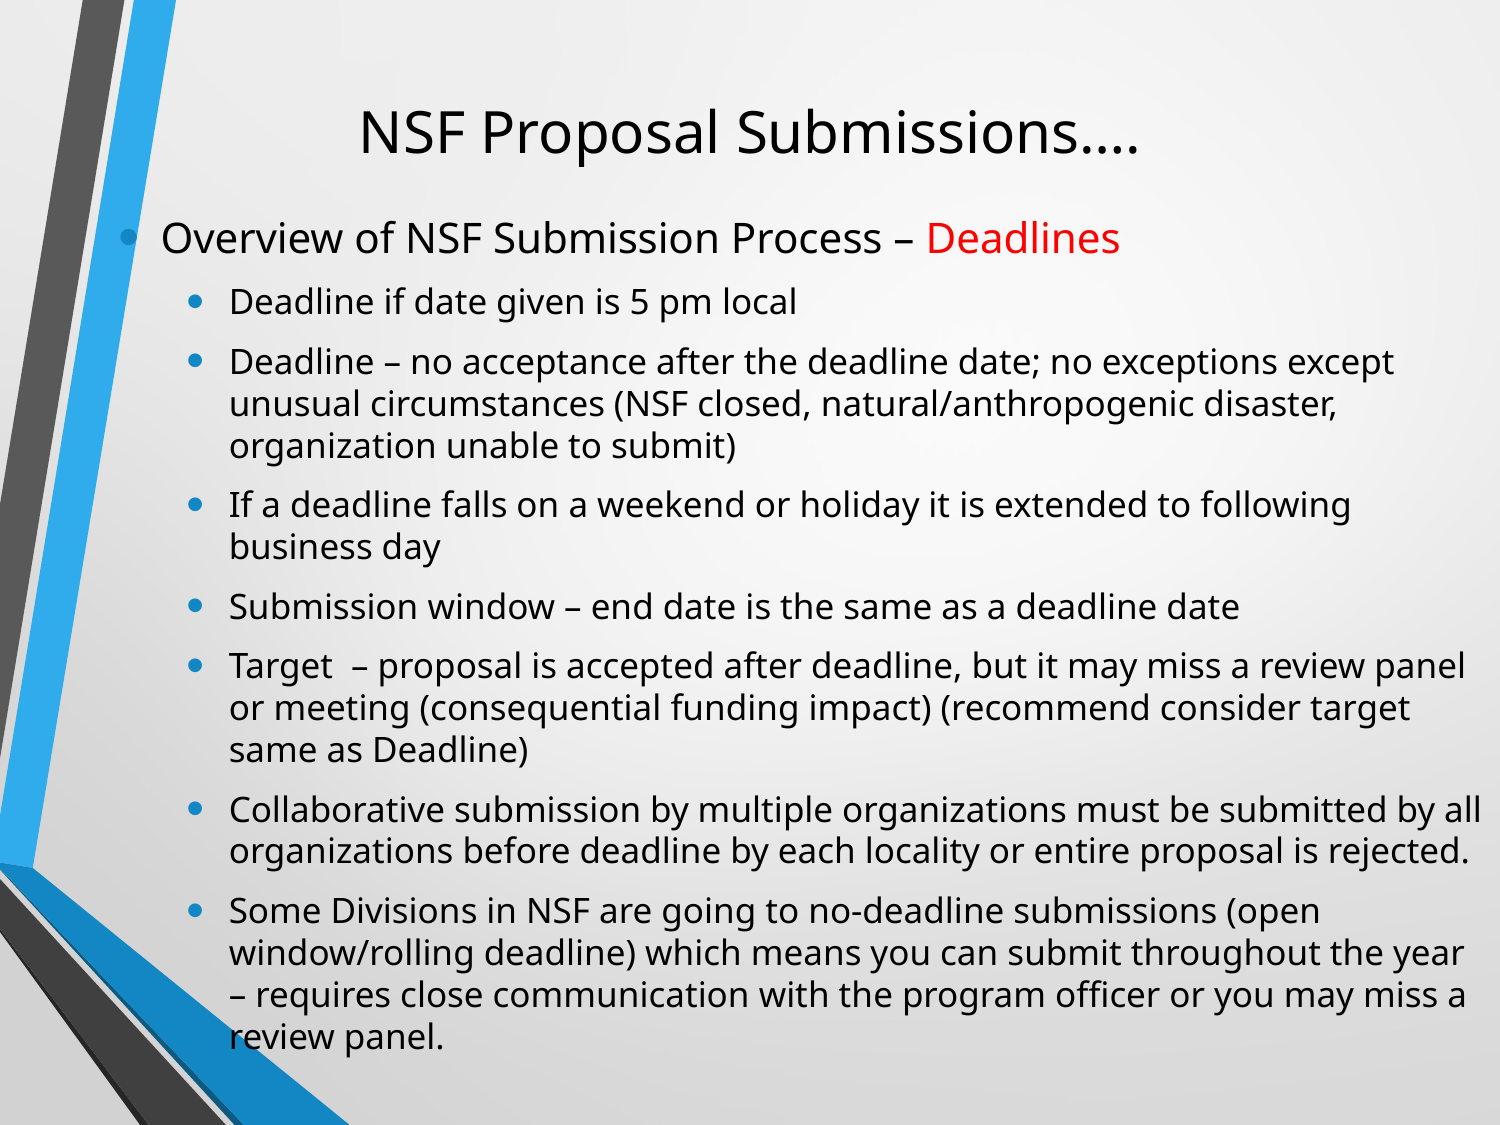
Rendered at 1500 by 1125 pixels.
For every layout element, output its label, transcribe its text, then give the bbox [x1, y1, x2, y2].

title NSF Proposal Submissions…. [103, 59, 1397, 190]
list Overview of NSF Submission Process – Deadlines Deadline if date given is 5 pm local Deadline – no acceptance after the deadline date; no exceptions except unusual circumstances (NSF closed, natural/anthropogenic disaster, organization unable to submit) If a deadline falls on a weekend or holiday it is extended to following business day Submission window – end date is the same as a deadline date Target – proposal is accepted after deadline, but it may miss a review panel or meeting (consequential funding impact) (recommend consider target same as Deadline) Collaborative submission by multiple organizations must be submitted by all organizations before deadline by each locality or entire proposal is rejected. Some Divisions in NSF are going to no-deadline submissions (open window/rolling deadline) which means you can submit throughout the year – requires close communication with the program officer or you may miss a review panel. [103, 190, 1500, 1078]
